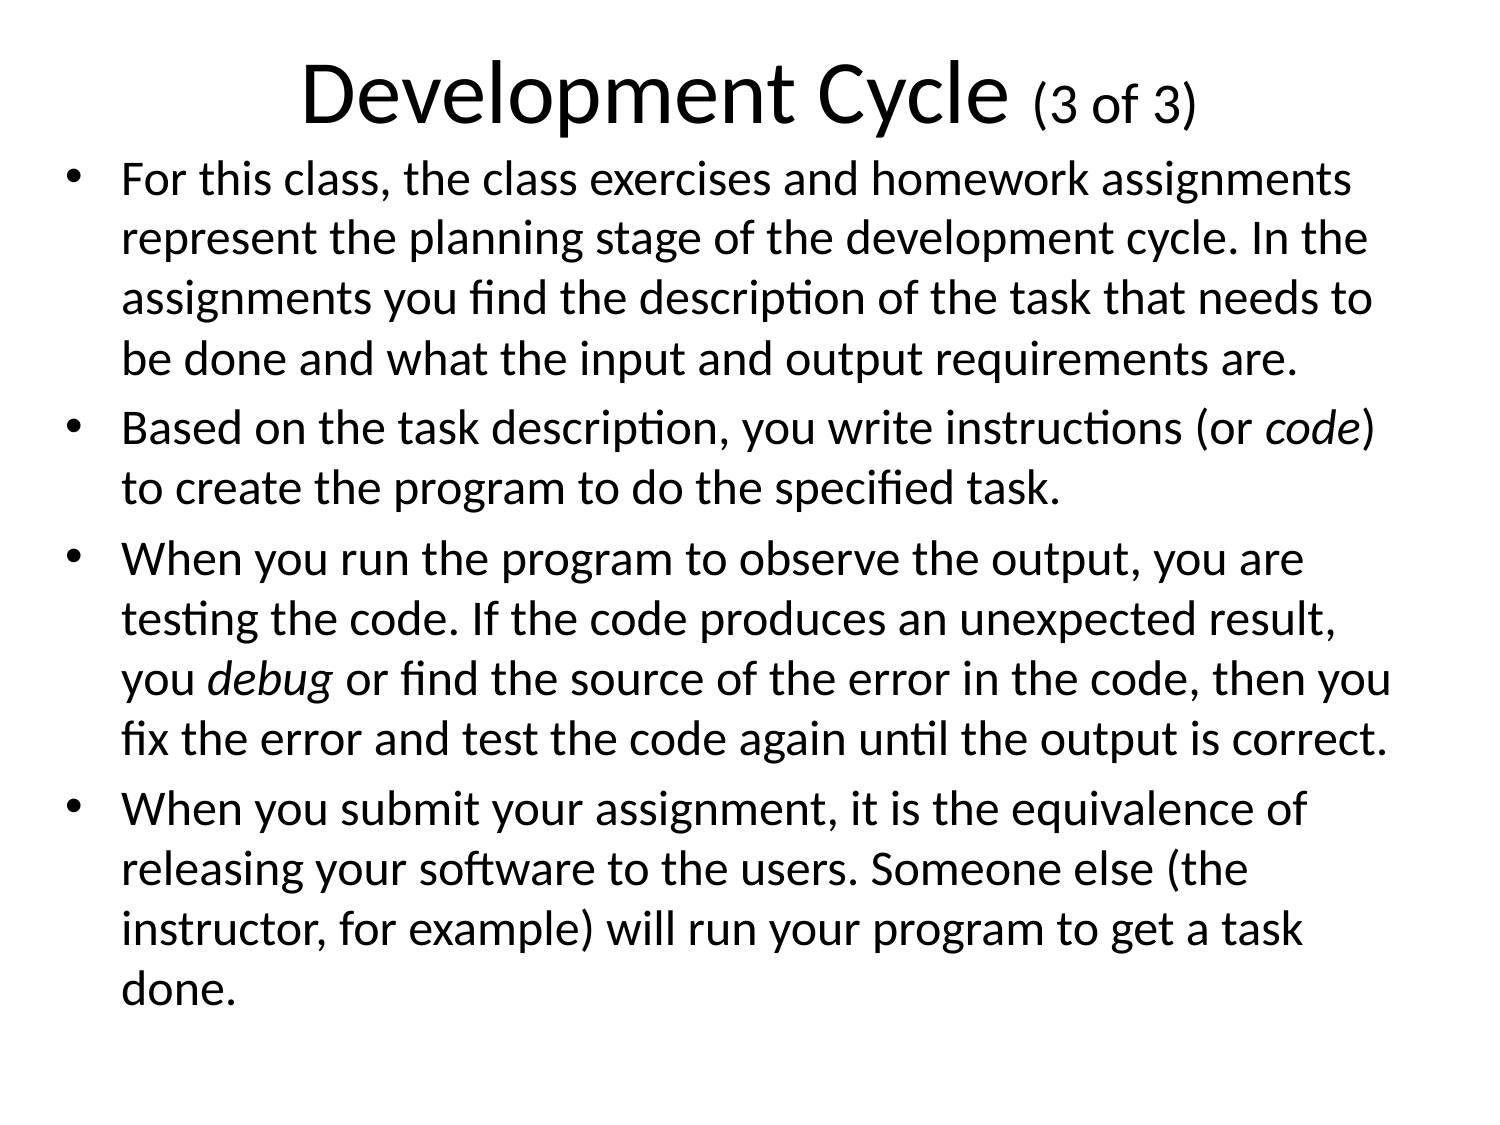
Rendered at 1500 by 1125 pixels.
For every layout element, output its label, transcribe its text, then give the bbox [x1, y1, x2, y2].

list For this class, the class exercises and homework assignments represent the planning stage of the development cycle. In the assignments you find the description of the task that needs to be done and what the input and output requirements are. Based on the task description, you write instructions (or code) to create the program to do the specified task. When you run the program to observe the output, you are testing the code. If the code produces an unexpected result, you debug or find the source of the error in the code, then you fix the error and test the code again until the output is correct. When you submit your assignment, it is the equivalence of releasing your software to the users. Someone else (the instructor, for example) will run your program to get a task done. [50, 137, 1438, 1050]
title Development Cycle (3 of 3) [75, 24, 1425, 137]
